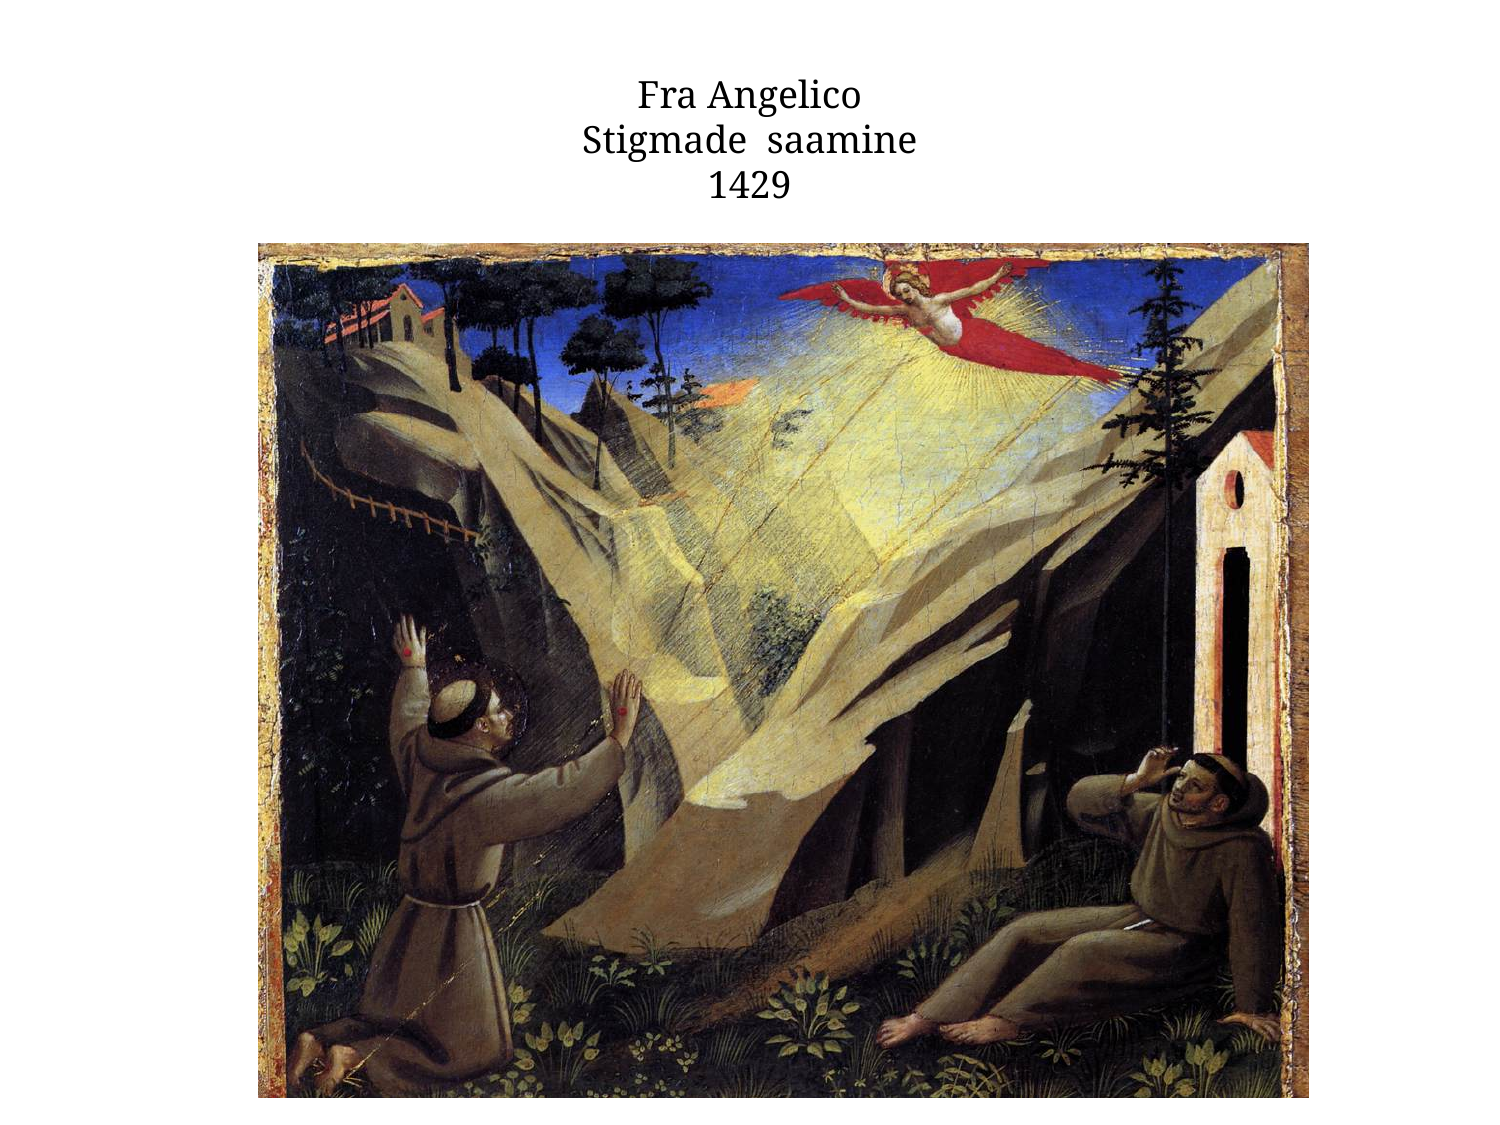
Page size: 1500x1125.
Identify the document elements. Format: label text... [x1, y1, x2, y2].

picture [257, 243, 1309, 1098]
text_box Fra Angelico Stigmade saamine 1429 [74, 45, 1425, 233]
